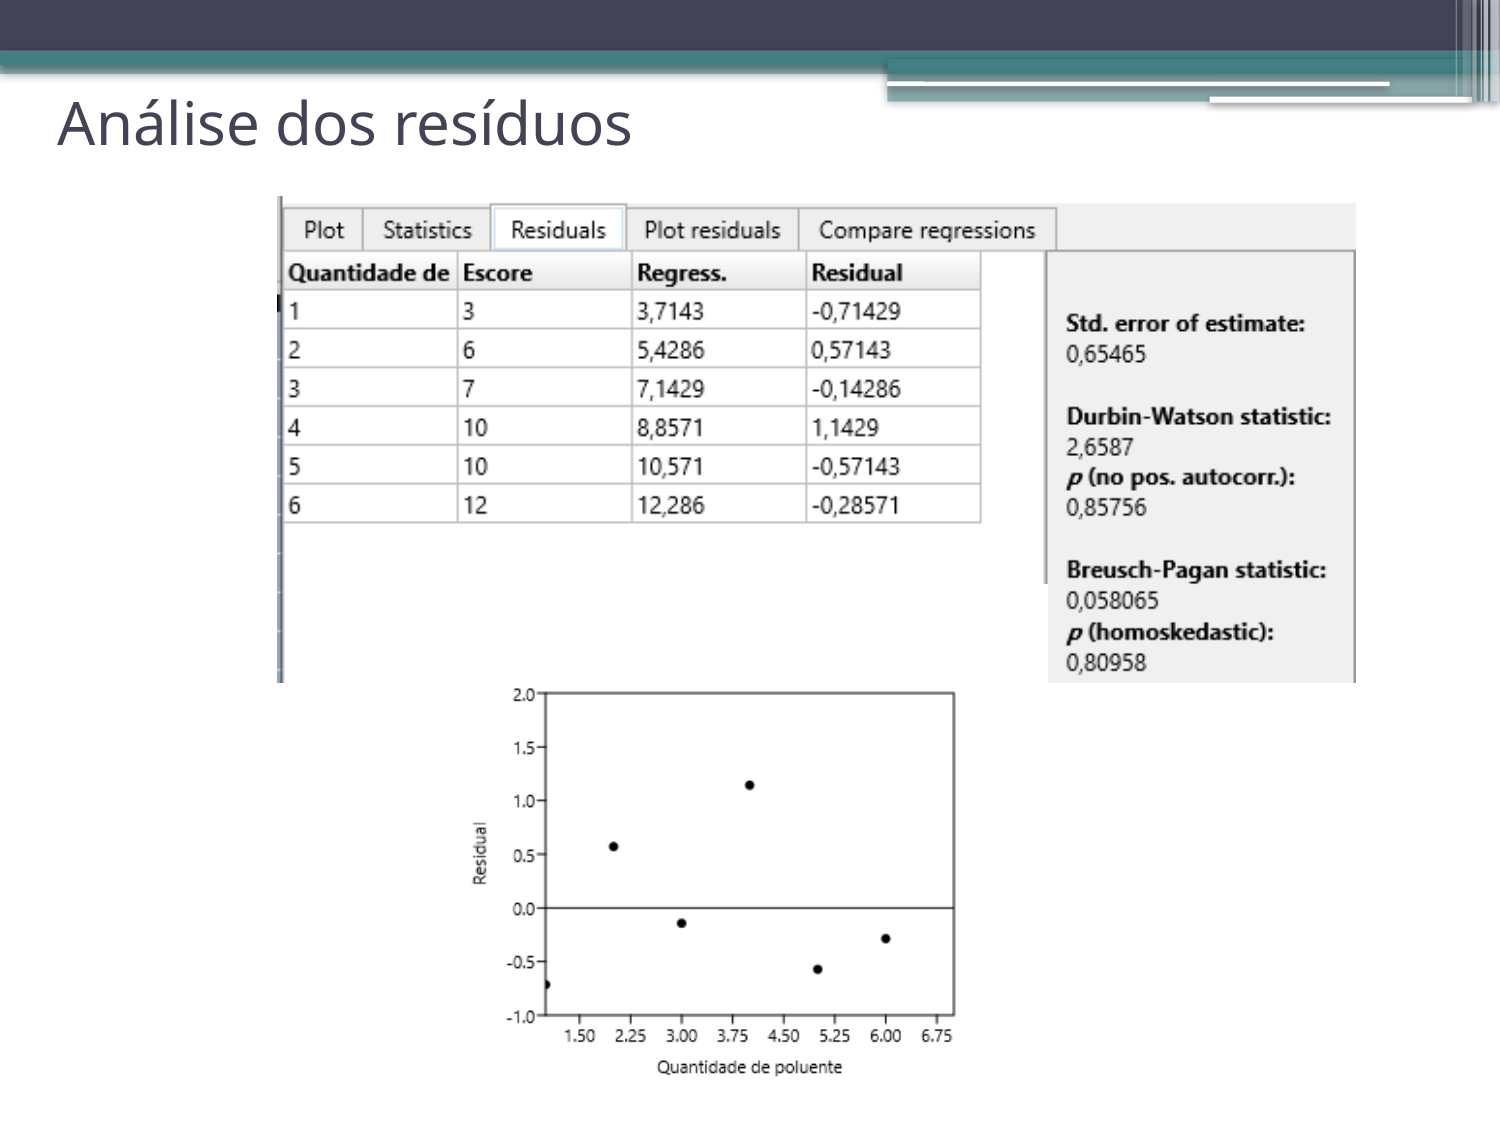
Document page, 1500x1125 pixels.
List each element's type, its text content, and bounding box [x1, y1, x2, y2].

title Análise dos resíduos [43, 78, 1394, 166]
picture [277, 195, 1356, 1125]
